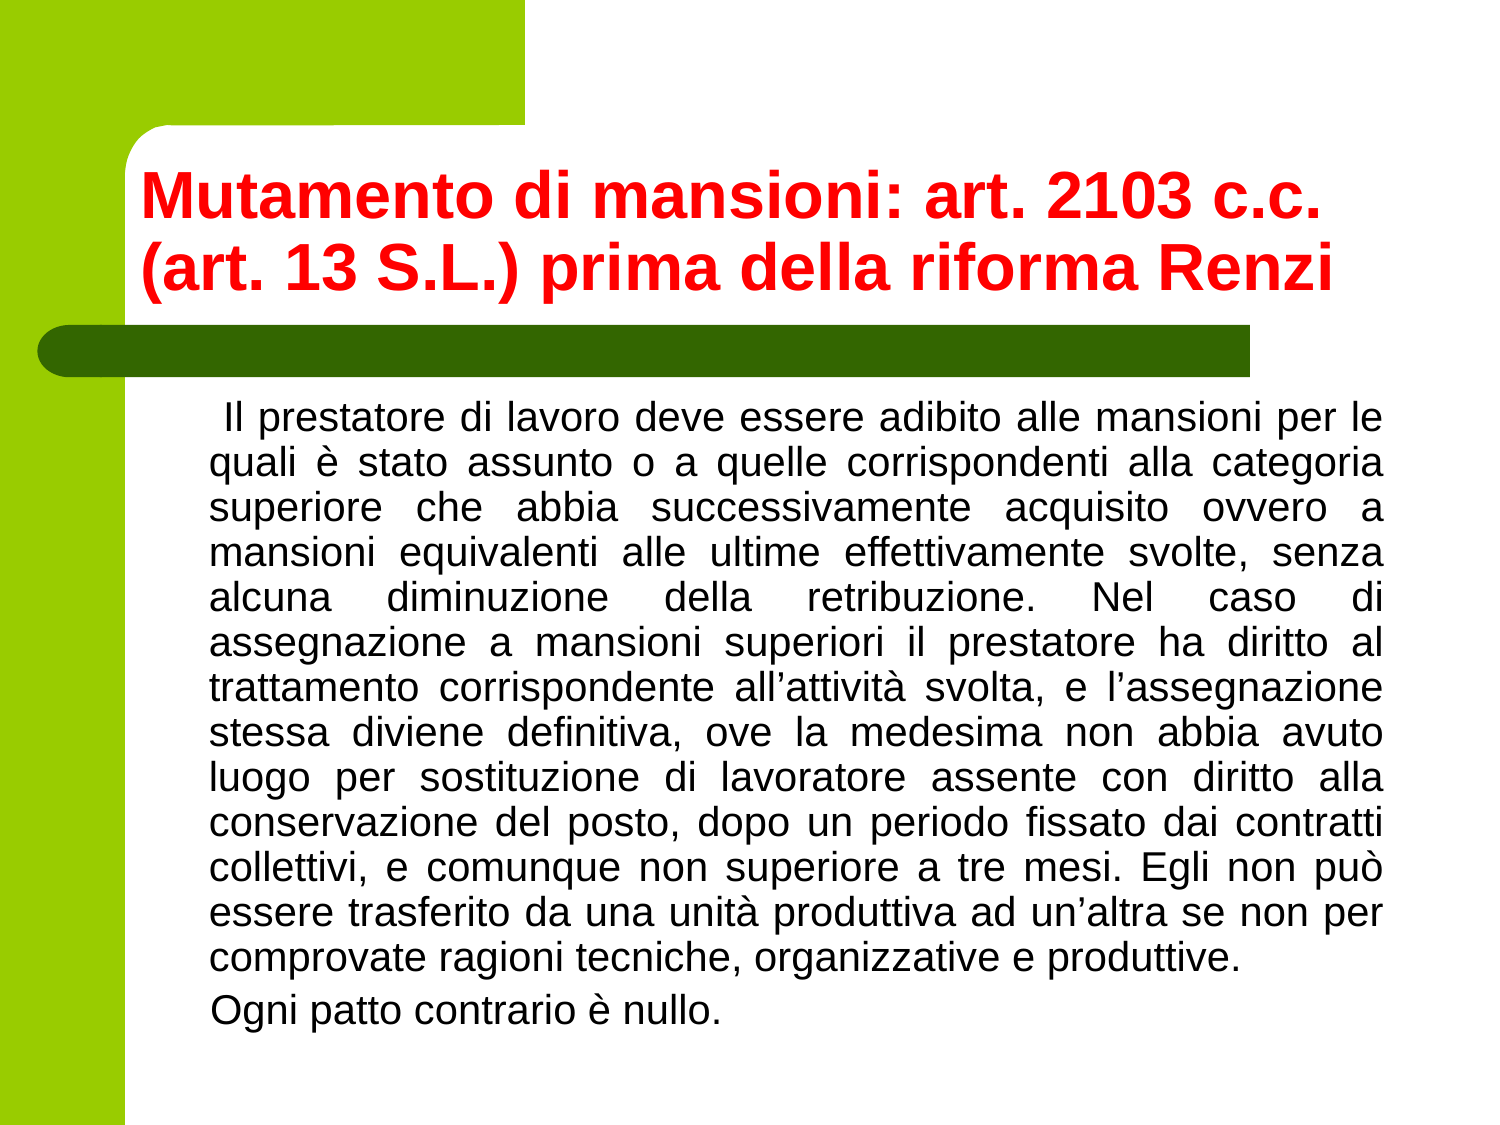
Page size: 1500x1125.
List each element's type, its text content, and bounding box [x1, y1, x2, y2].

list Il prestatore di lavoro deve essere adibito alle mansioni per le quali è stato assunto o a quelle corrispondenti alla categoria superiore che abbia successivamente acquisito ovvero a mansioni equivalenti alle ultime effettivamente svolte, senza alcuna diminuzione della retribuzione. Nel caso di assegnazione a mansioni superiori il prestatore ha diritto al trattamento corrispondente all’attività svolta, e l’assegnazione stessa diviene definitiva, ove la medesima non abbia avuto luogo per sostituzione di lavoratore assente con diritto alla conservazione del posto, dopo un periodo fissato dai contratti collettivi, e comunque non superiore a tre mesi. Egli non può essere trasferito da una unità produttiva ad un’altra se non per comprovate ragioni tecniche, organizzative e produttive. Ogni patto contrario è nullo. [137, 387, 1400, 1094]
title Mutamento di mansioni: art. 2103 c.c. (art. 13 S.L.) prima della riforma Renzi [125, 125, 1425, 313]
